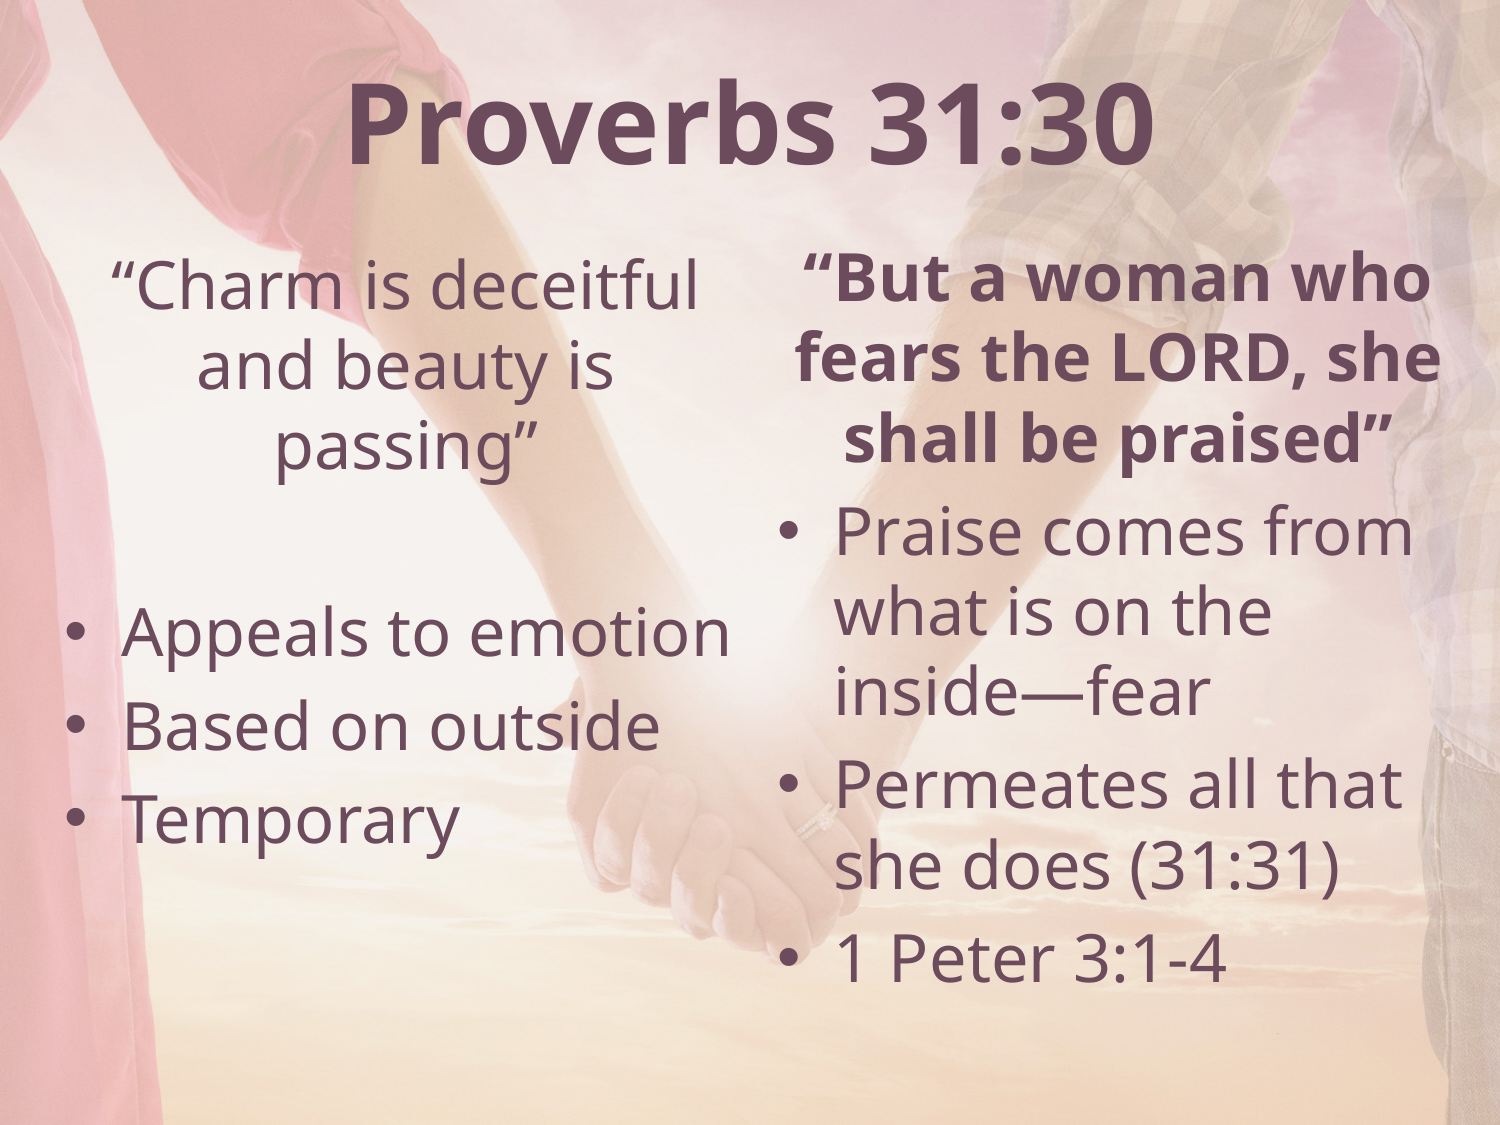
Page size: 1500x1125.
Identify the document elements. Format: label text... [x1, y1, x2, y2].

list “Charm is deceitful and beauty is passing” Appeals to emotion Based on outside Temporary [50, 235, 762, 1125]
title Proverbs 31:30 [75, 45, 1425, 233]
list “But a woman who fears the LORD, she shall be praised” Praise comes from what is on the inside—fear Permeates all that she does (31:31) 1 Peter 3:1-4 [762, 227, 1475, 1125]
picture [0, 0, 1500, 1125]
